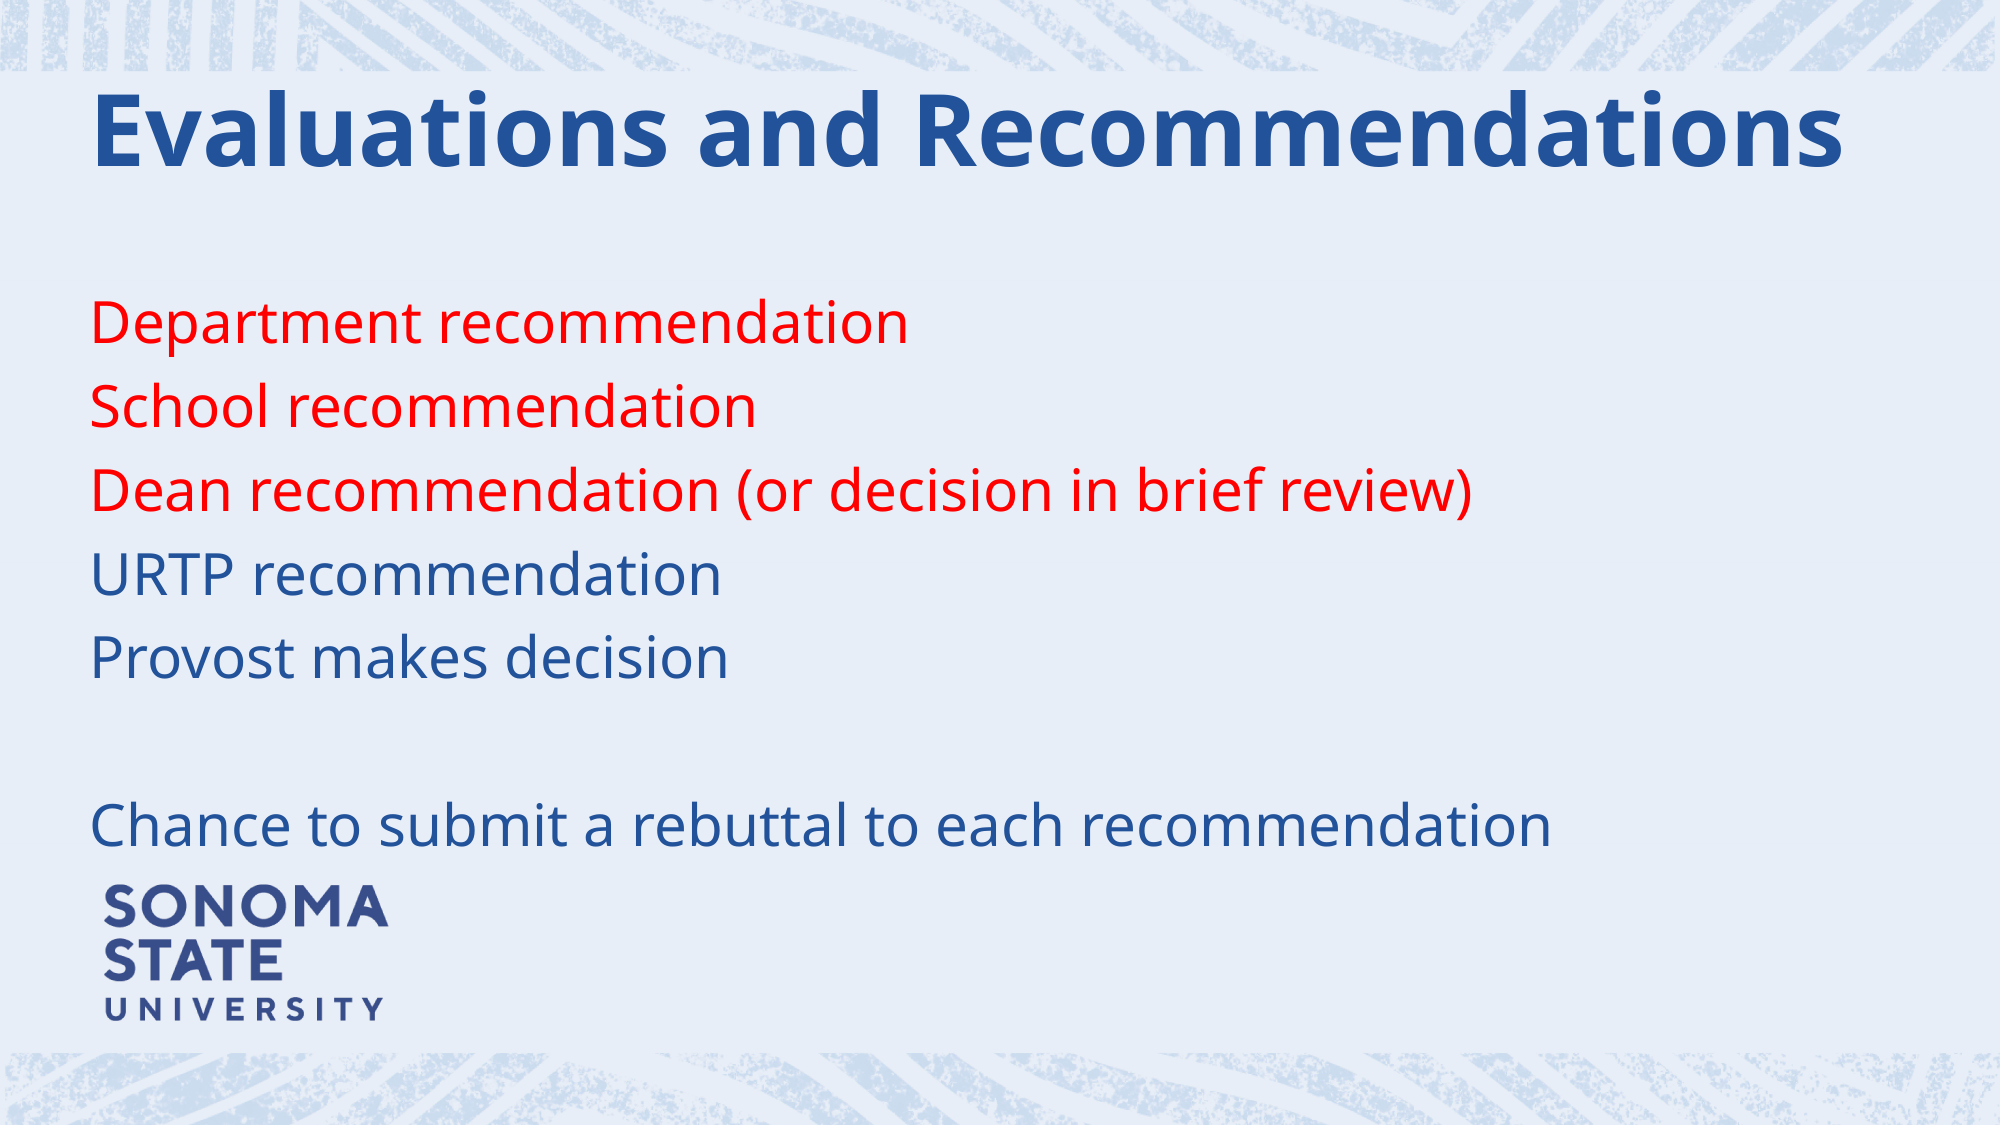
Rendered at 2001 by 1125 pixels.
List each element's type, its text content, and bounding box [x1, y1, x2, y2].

picture [0, 0, 2000, 1125]
title Evaluations and Recommendations [74, 72, 1926, 214]
list Department recommendation School recommendation Dean recommendation (or decision in brief review) URTP recommendation Provost makes decision Chance to submit a rebuttal to each recommendation [74, 286, 1926, 828]
